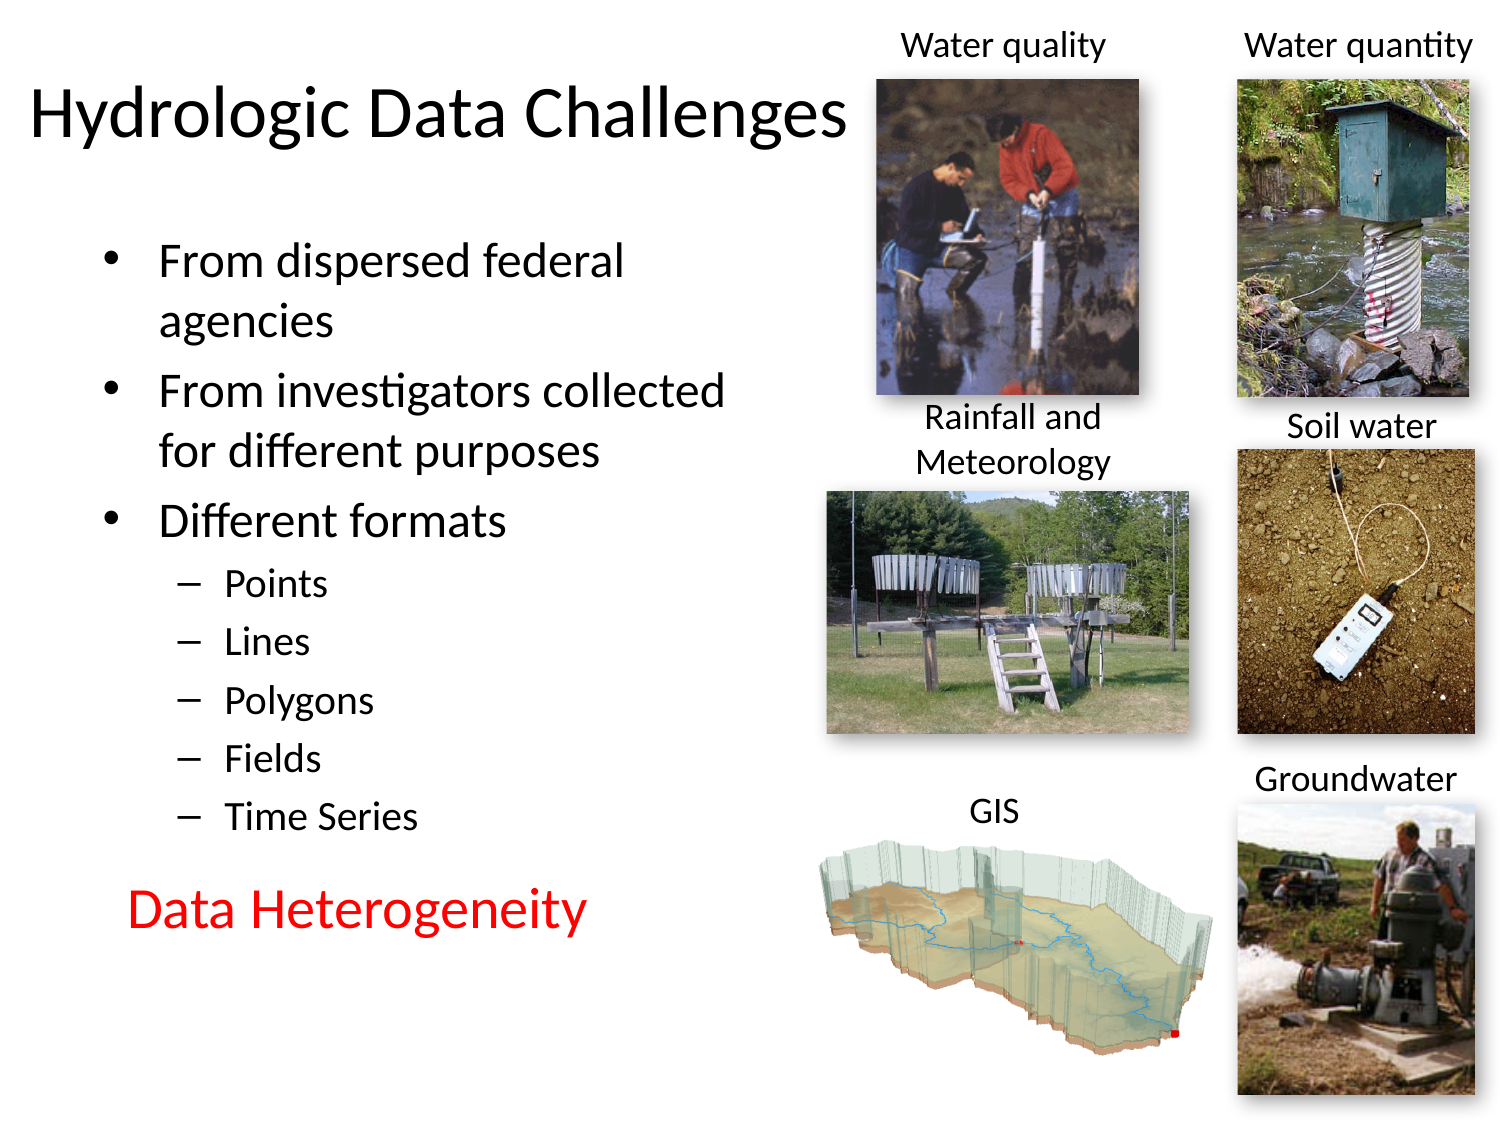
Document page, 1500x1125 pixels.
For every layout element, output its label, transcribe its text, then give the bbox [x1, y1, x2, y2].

title Hydrologic Data Challenges [0, 15, 880, 200]
list From dispersed federal agencies From investigators collected for different purposes Different formats Points Lines Polygons Fields Time Series [87, 220, 805, 963]
text_box Water quantity [1217, 12, 1500, 73]
picture [1237, 79, 1470, 393]
text_box Data Heterogeneity [112, 862, 738, 948]
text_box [1237, 393, 1476, 734]
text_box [1237, 746, 1476, 1095]
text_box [826, 384, 1201, 734]
text_box Water quality [876, 12, 1139, 73]
text_box GIS [954, 778, 1035, 827]
picture [876, 79, 1140, 395]
picture [804, 828, 1220, 1059]
